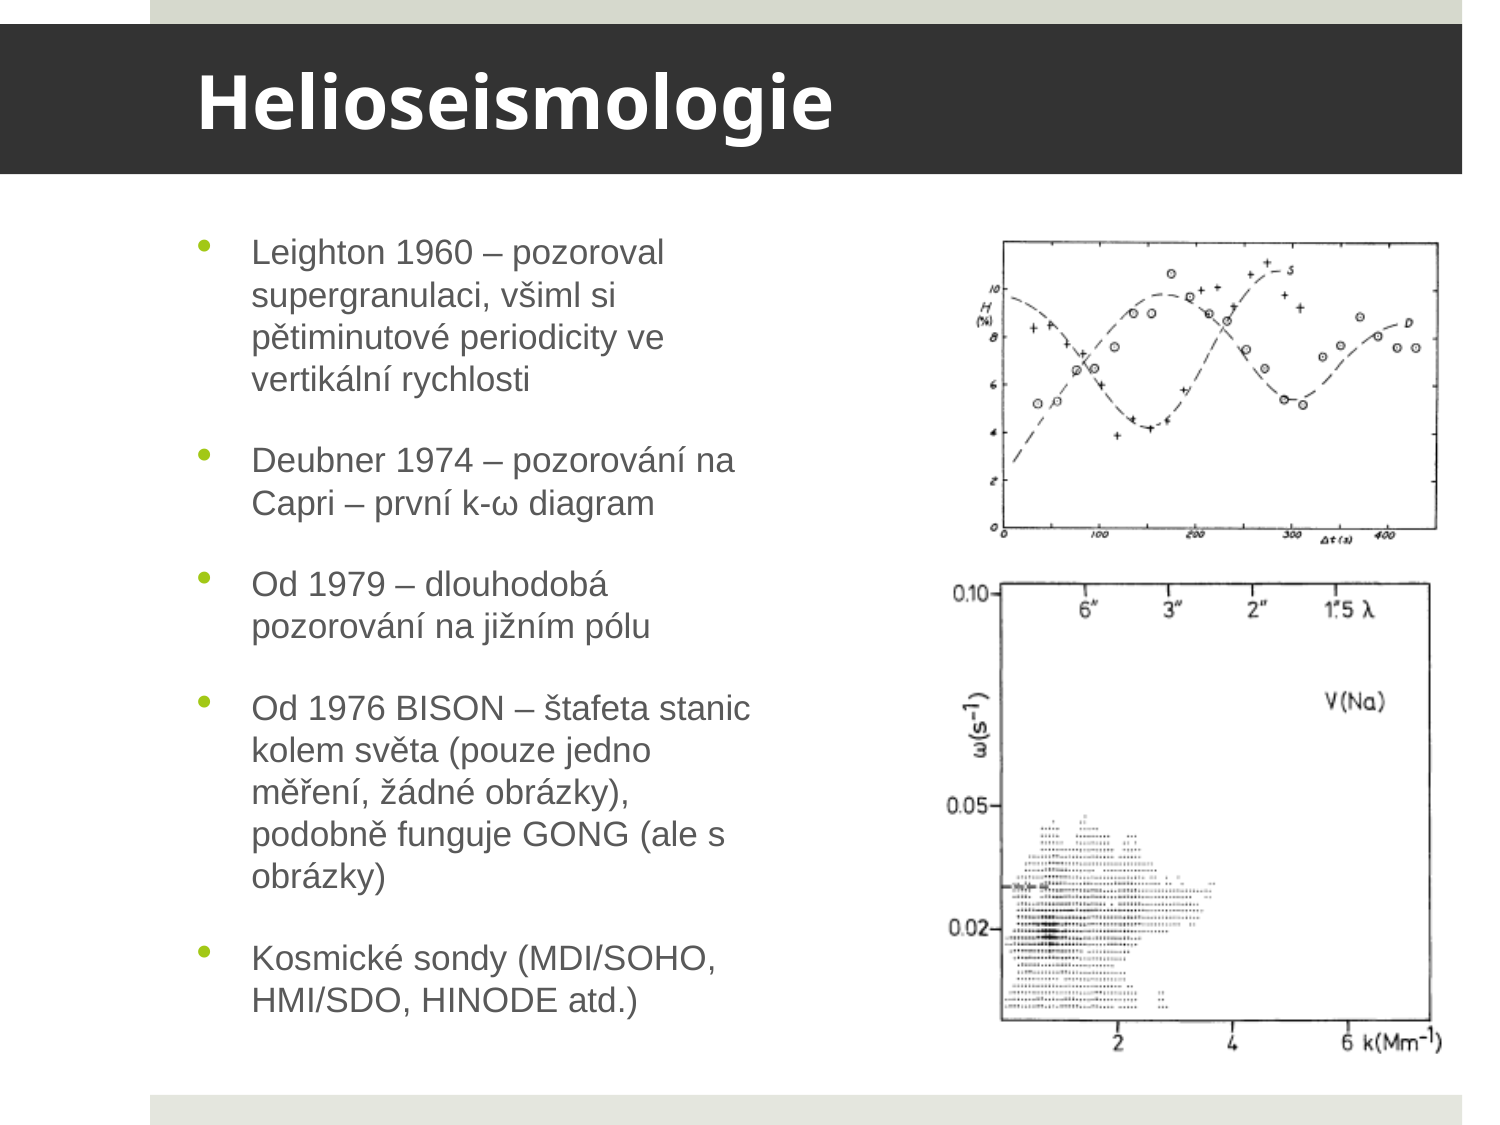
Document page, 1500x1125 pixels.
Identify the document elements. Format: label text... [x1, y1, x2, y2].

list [942, 552, 1443, 1055]
title Helioseismologie [0, 24, 1463, 175]
picture [961, 221, 1463, 554]
list Leighton 1960 – pozoroval supergranulaci, všiml si pětiminutové periodicity ve vertikální rychlosti Deubner 1974 – pozorování na Capri – první k-ω diagram Od 1979 – dlouhodobá pozorování na jižním pólu Od 1976 BISON – štafeta stanic kolem světa (pouze jedno měření, žádné obrázky), podobně funguje GONG (ale s obrázky) Kosmické sondy (MDI/SOHO, HMI/SDO, HINODE atd.) [183, 222, 769, 1030]
